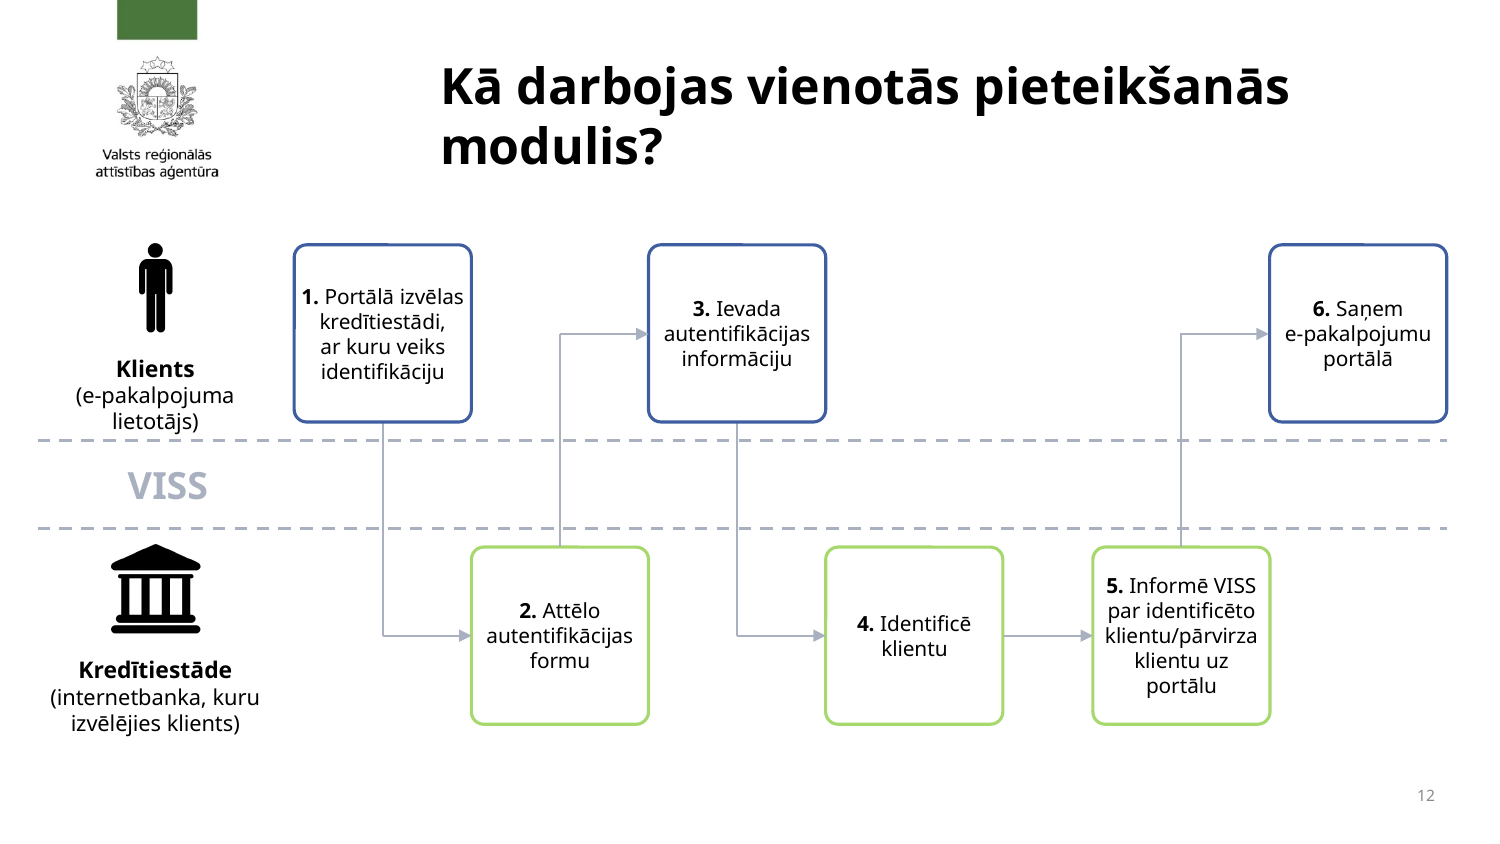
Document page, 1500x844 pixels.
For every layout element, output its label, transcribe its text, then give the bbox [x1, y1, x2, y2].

text_box 5. Informē VISS par identificēto klientu/pārvirza klientu uz portālu [1090, 544, 1273, 727]
text_box Kredītiestāde (internetbanka, kuru izvēlējies klients) [35, 648, 276, 744]
picture [84, 529, 227, 648]
text_box 1. Portālā izvēlas kredītiestādi, ar kuru veiks identifikāciju [292, 242, 474, 425]
text_box 6. Saņem e-pakalpojumu portālā [1267, 242, 1449, 425]
picture [48, 0, 266, 348]
text_box VISS [112, 454, 224, 514]
text_box 2. Attēlo autentifikācijas formu [469, 544, 651, 727]
text_box 4. Identificē klientu [823, 544, 1005, 727]
text_box Klients (e-pakalpojuma lietotājs) [61, 347, 250, 440]
text_box 3. Ievada autentifikācijas informāciju [646, 242, 828, 425]
slide_number 12 [1400, 778, 1450, 816]
title Kā darbojas vienotās pieteikšanās modulis? [425, 46, 1425, 175]
